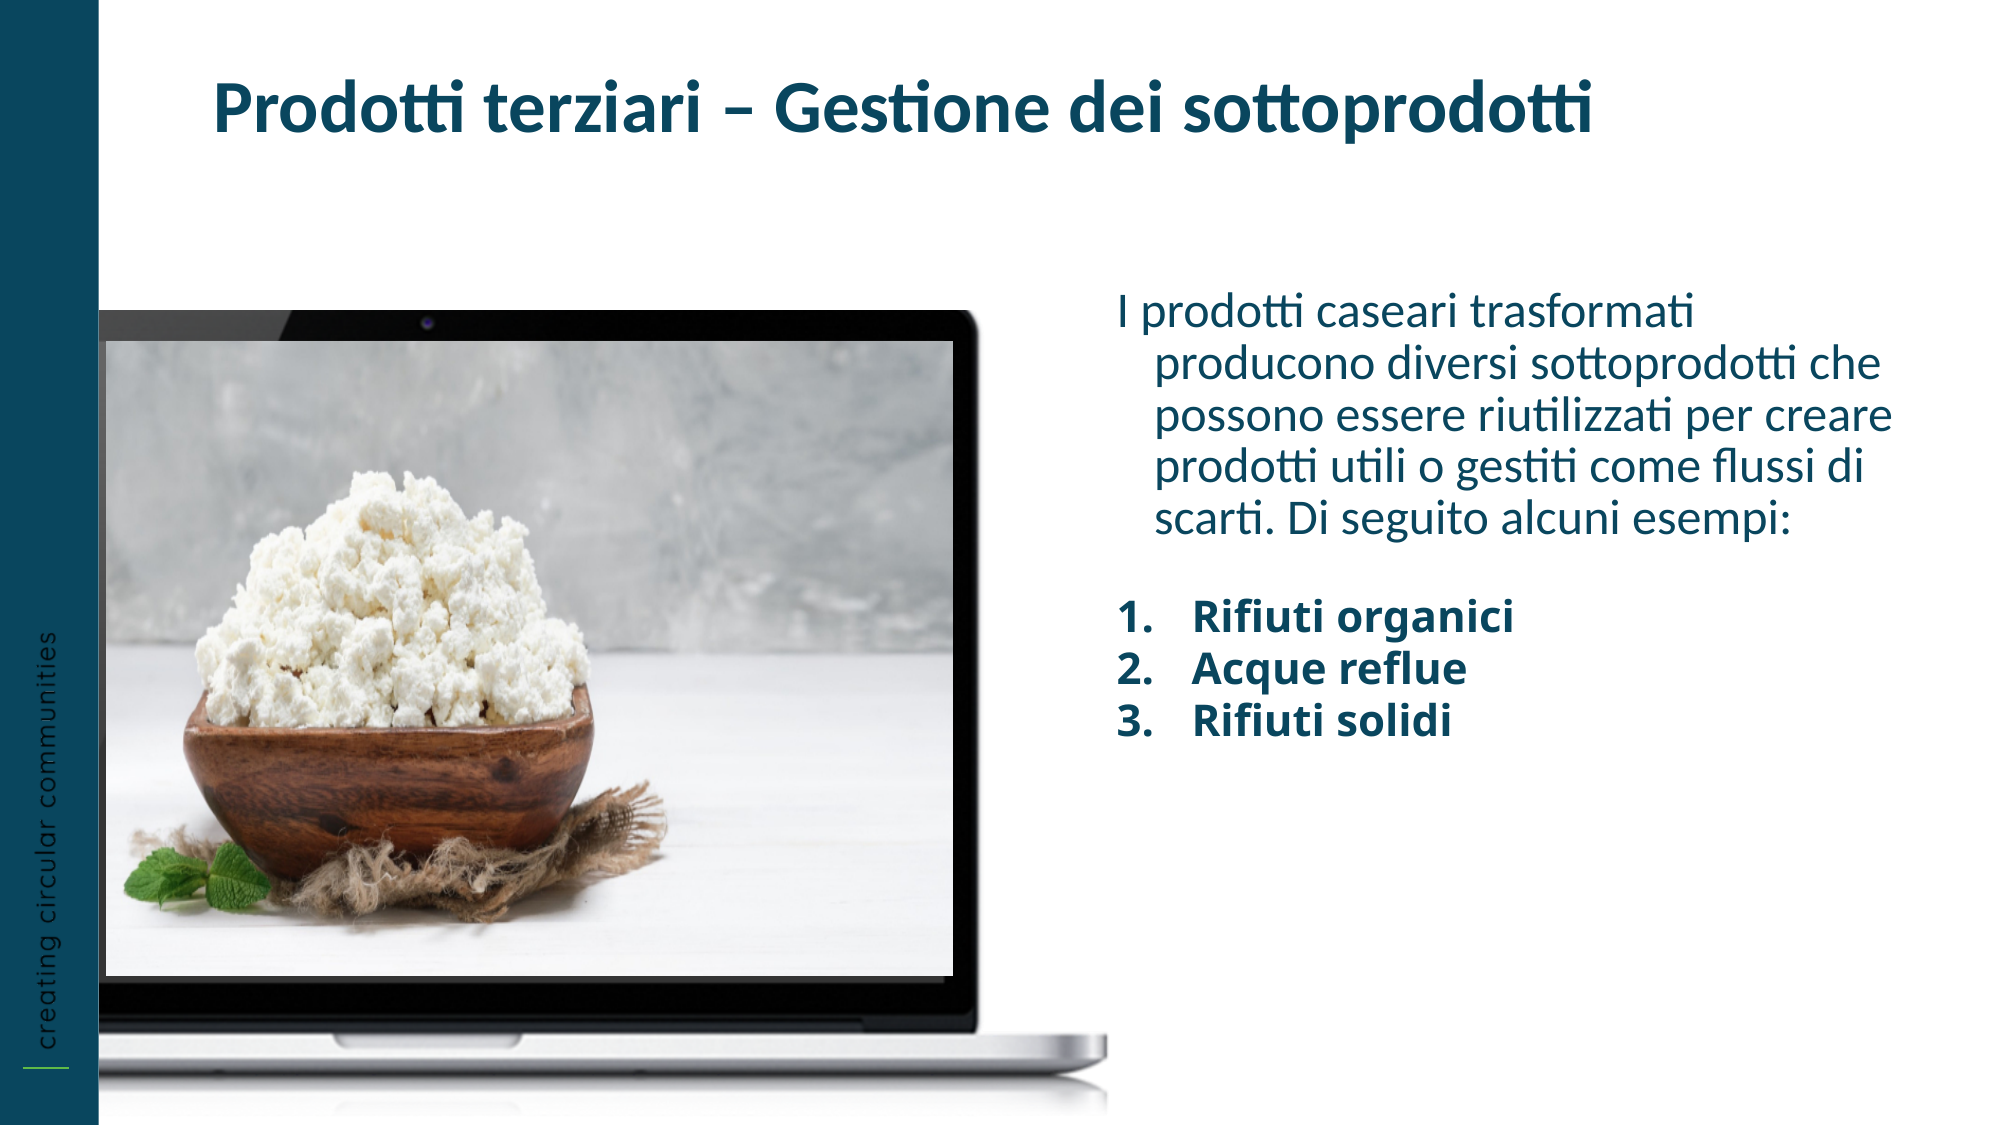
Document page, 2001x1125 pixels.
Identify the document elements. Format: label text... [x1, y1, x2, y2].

picture [99, 310, 1200, 1125]
list Prodotti terziari – Gestione dei sottoprodotti [181, 60, 1924, 224]
list I prodotti caseari trasformati producono diversi sottoprodotti che possono essere riutilizzati per creare prodotti utili o gestiti come flussi di scarti. Di seguito alcuni esempi: Rifiuti organici Acque reflue Rifiuti solidi [1101, 278, 1943, 1065]
